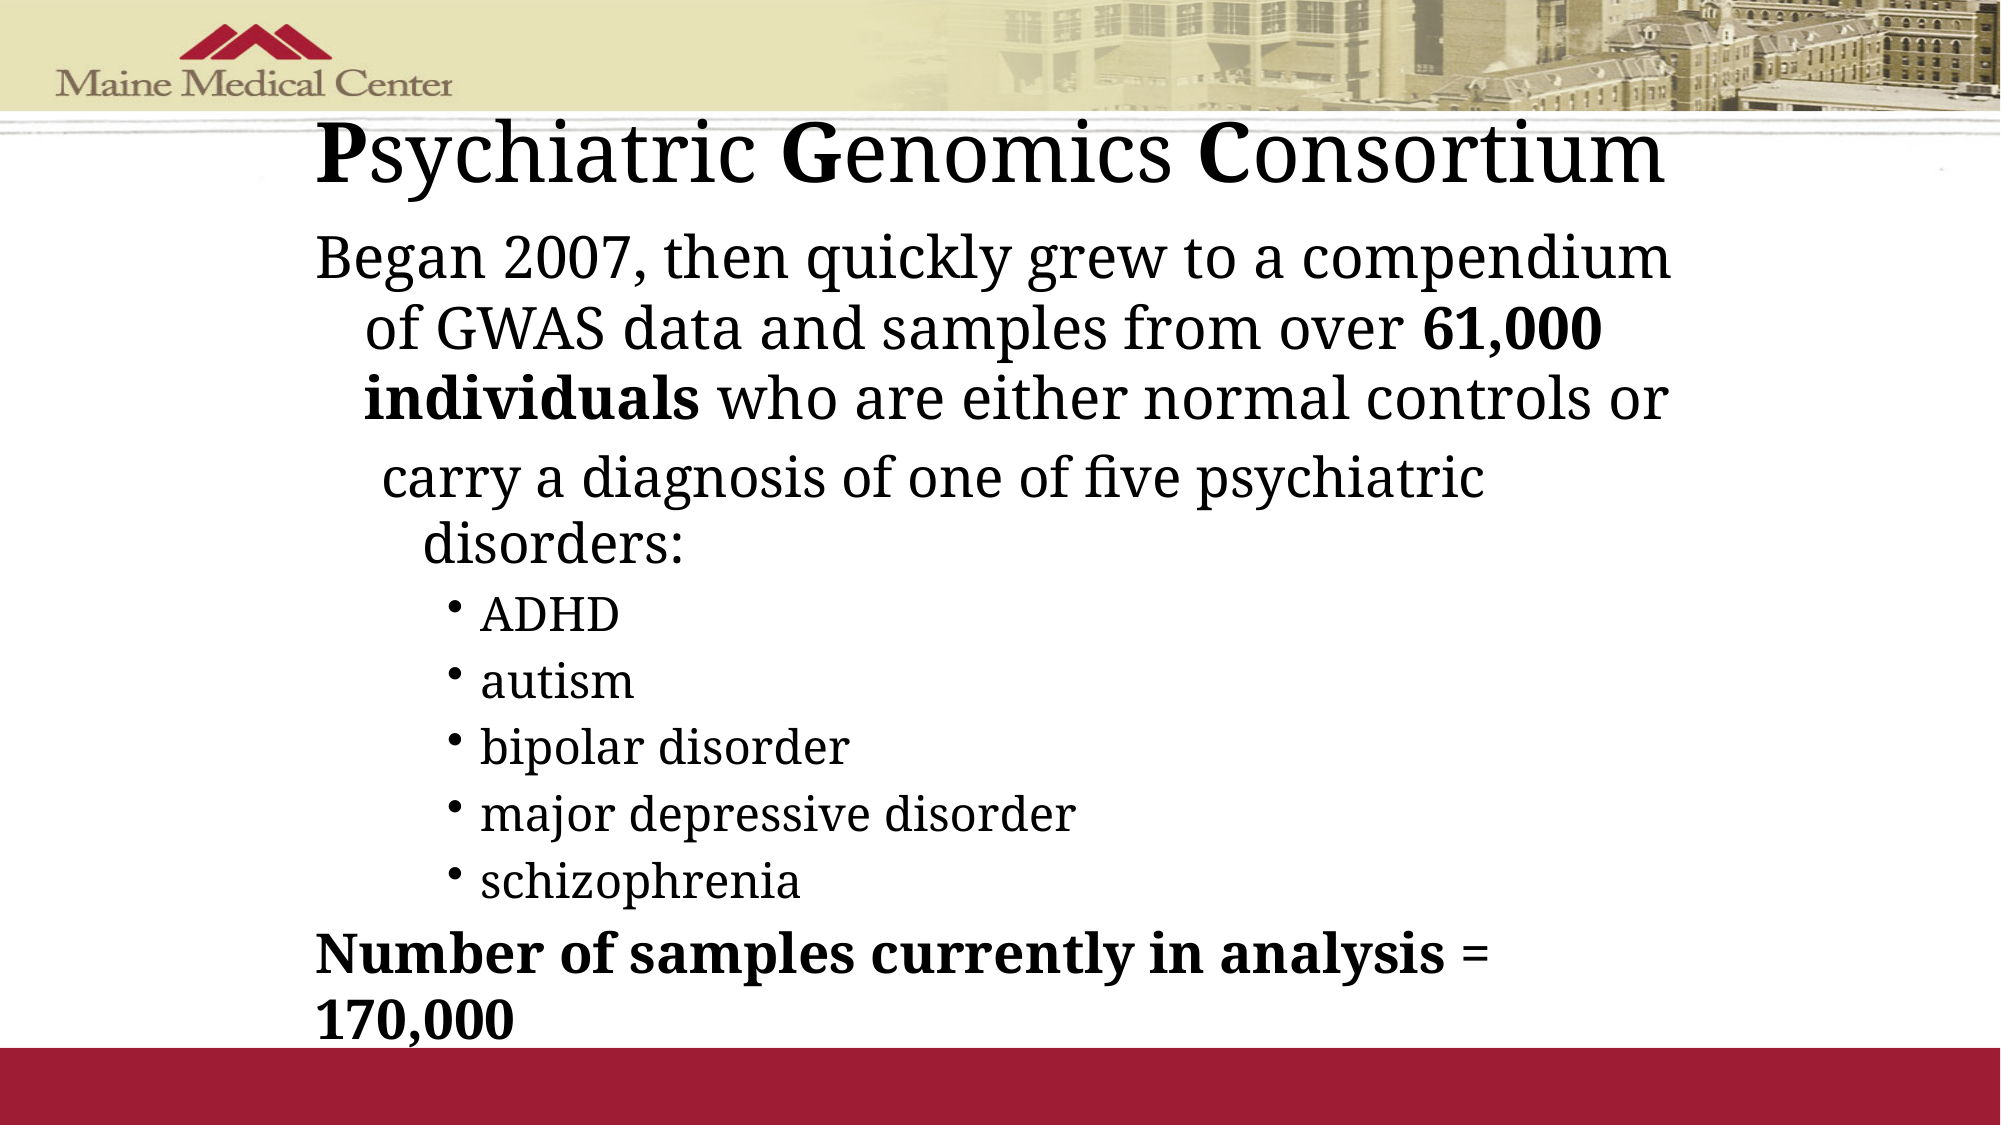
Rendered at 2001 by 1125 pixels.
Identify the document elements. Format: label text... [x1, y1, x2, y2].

picture [0, 0, 2001, 1125]
list Began 2007, then quickly grew to a compendium of GWAS data and samples from over 61,000 individuals who are either normal controls or carry a diagnosis of one of five psychiatric disorders: ADHD autism bipolar disorder major depressive disorder schizophrenia Number of samples currently in analysis = 170,000 [300, 212, 1705, 1097]
title Psychiatric Genomics Consortium [275, 50, 1708, 249]
